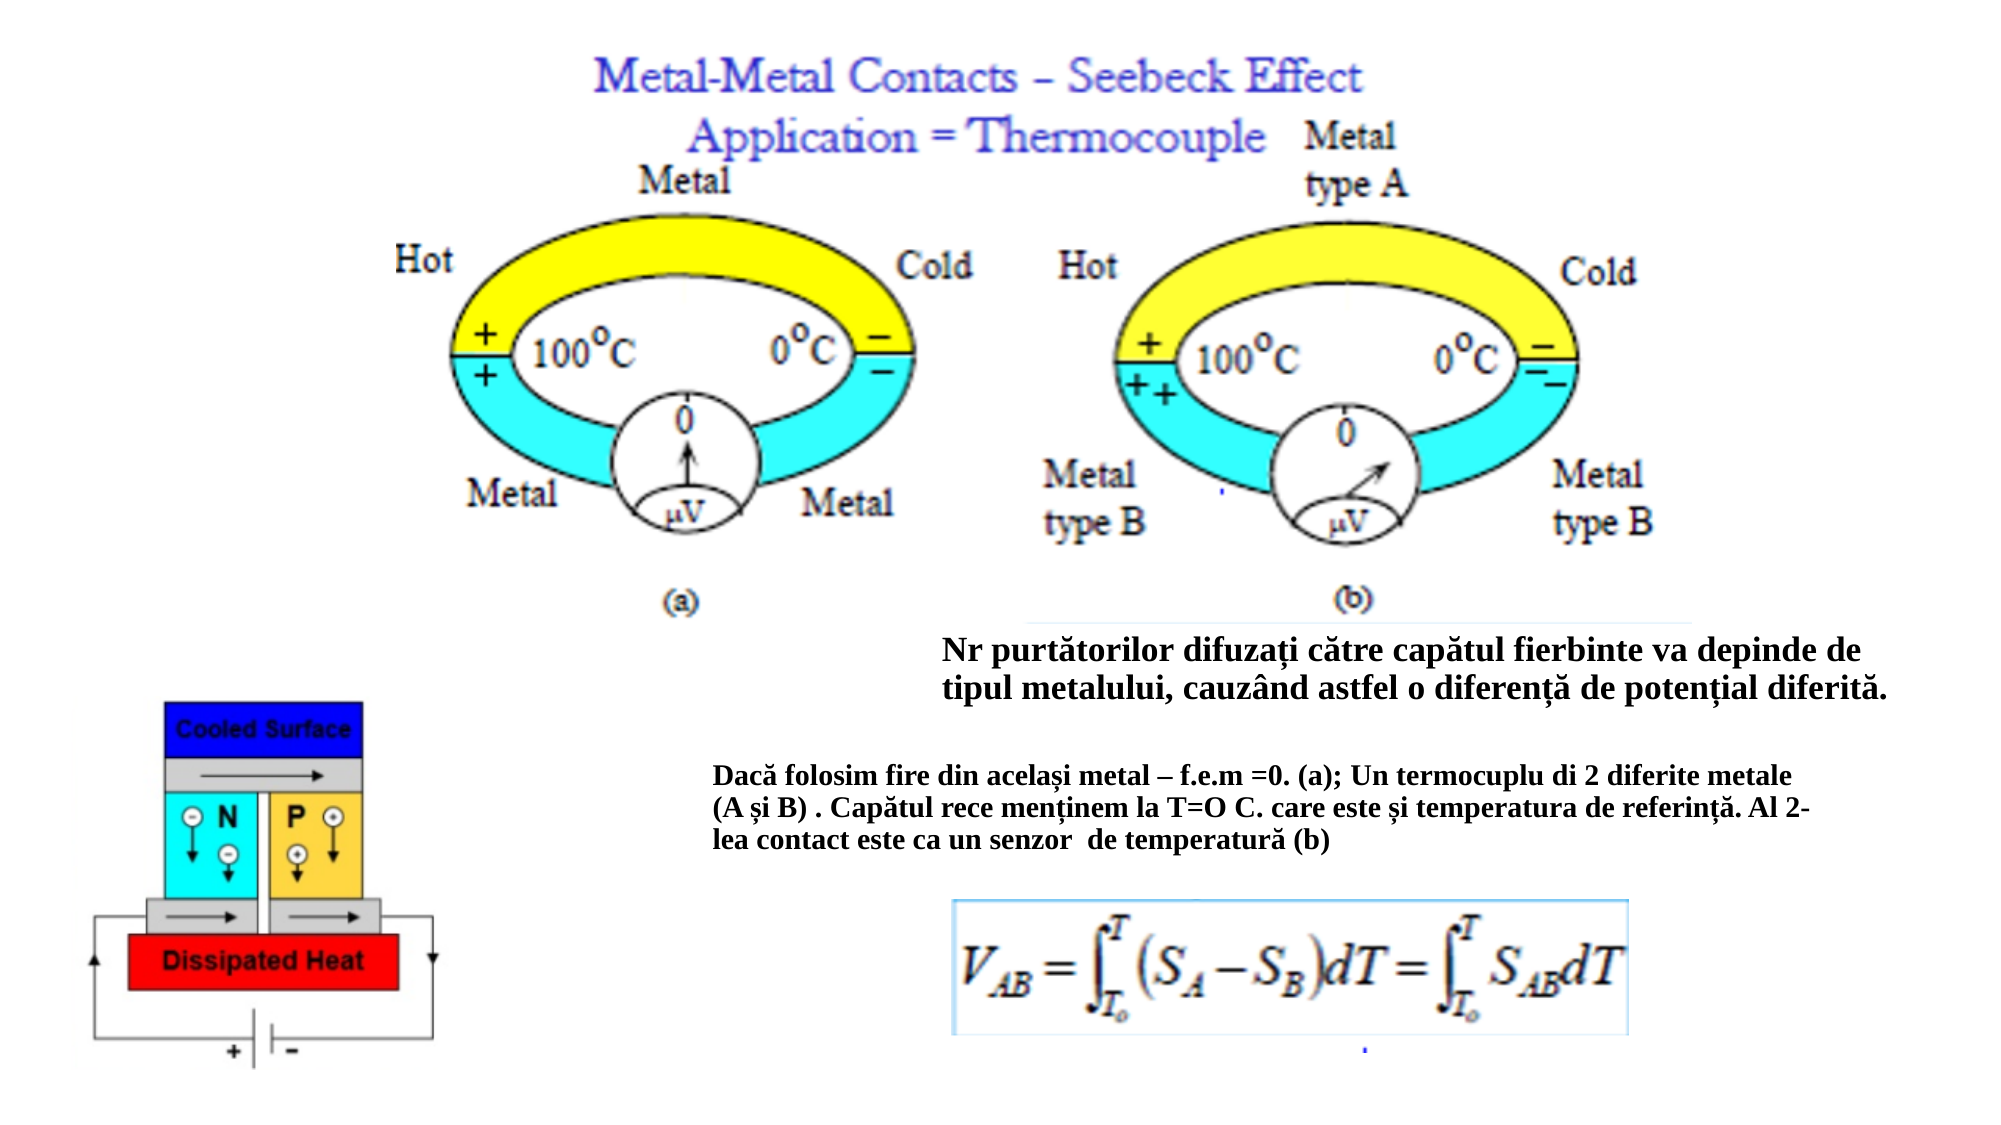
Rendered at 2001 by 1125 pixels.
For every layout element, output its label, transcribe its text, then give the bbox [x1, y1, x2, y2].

picture [951, 899, 1629, 1053]
picture [71, 695, 456, 1070]
text_box Dacă folosim fire din același metal – f.e.m =0. (a); Un termocuplu di 2 diferite metale (A și B) . Capătul rece menținem la T=O C. care este și temperatura de referință. Al 2-lea contact este ca un senzor de temperatură (b) [697, 751, 1830, 865]
text_box Nr purtătorilor difuzați către capătul fierbinte va depinde de tipul metalului, cauzând astfel o diferență de potențial diferită. [926, 623, 1929, 737]
picture [396, 46, 1692, 624]
